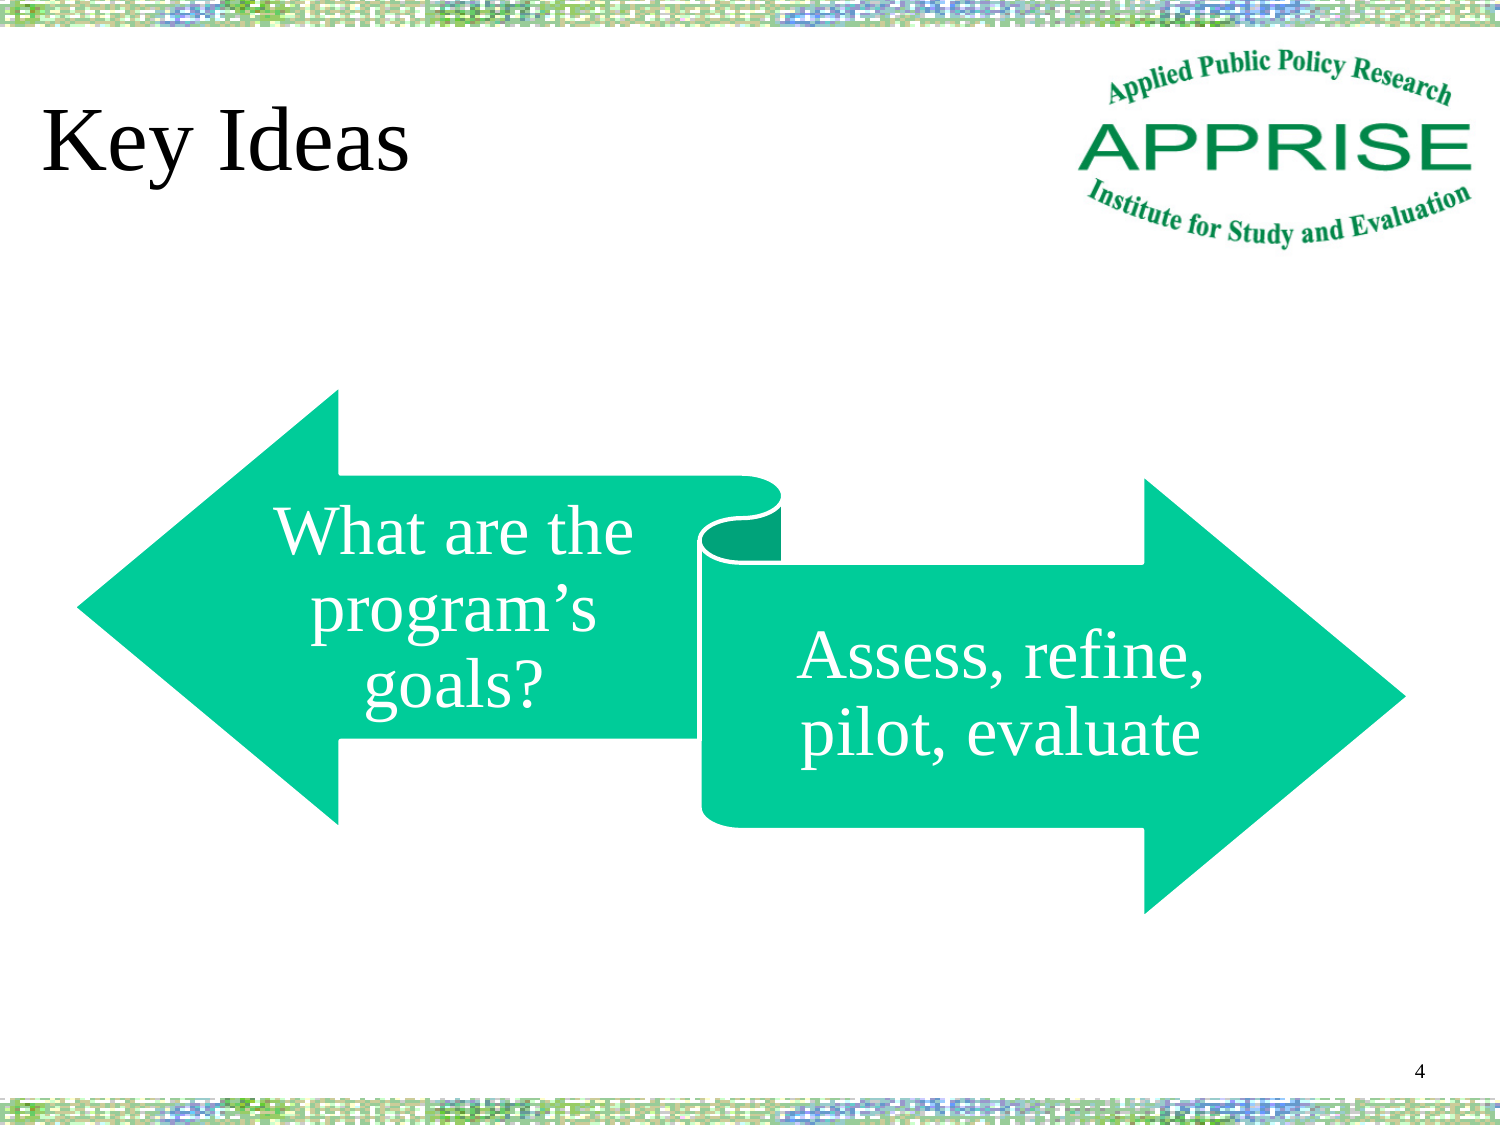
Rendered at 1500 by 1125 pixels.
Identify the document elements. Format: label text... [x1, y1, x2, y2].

picture [0, 1098, 1500, 1125]
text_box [73, 282, 1410, 1021]
text_box 4 [1399, 1050, 1463, 1090]
picture [0, 0, 1500, 276]
title Key Ideas [26, 39, 1044, 228]
